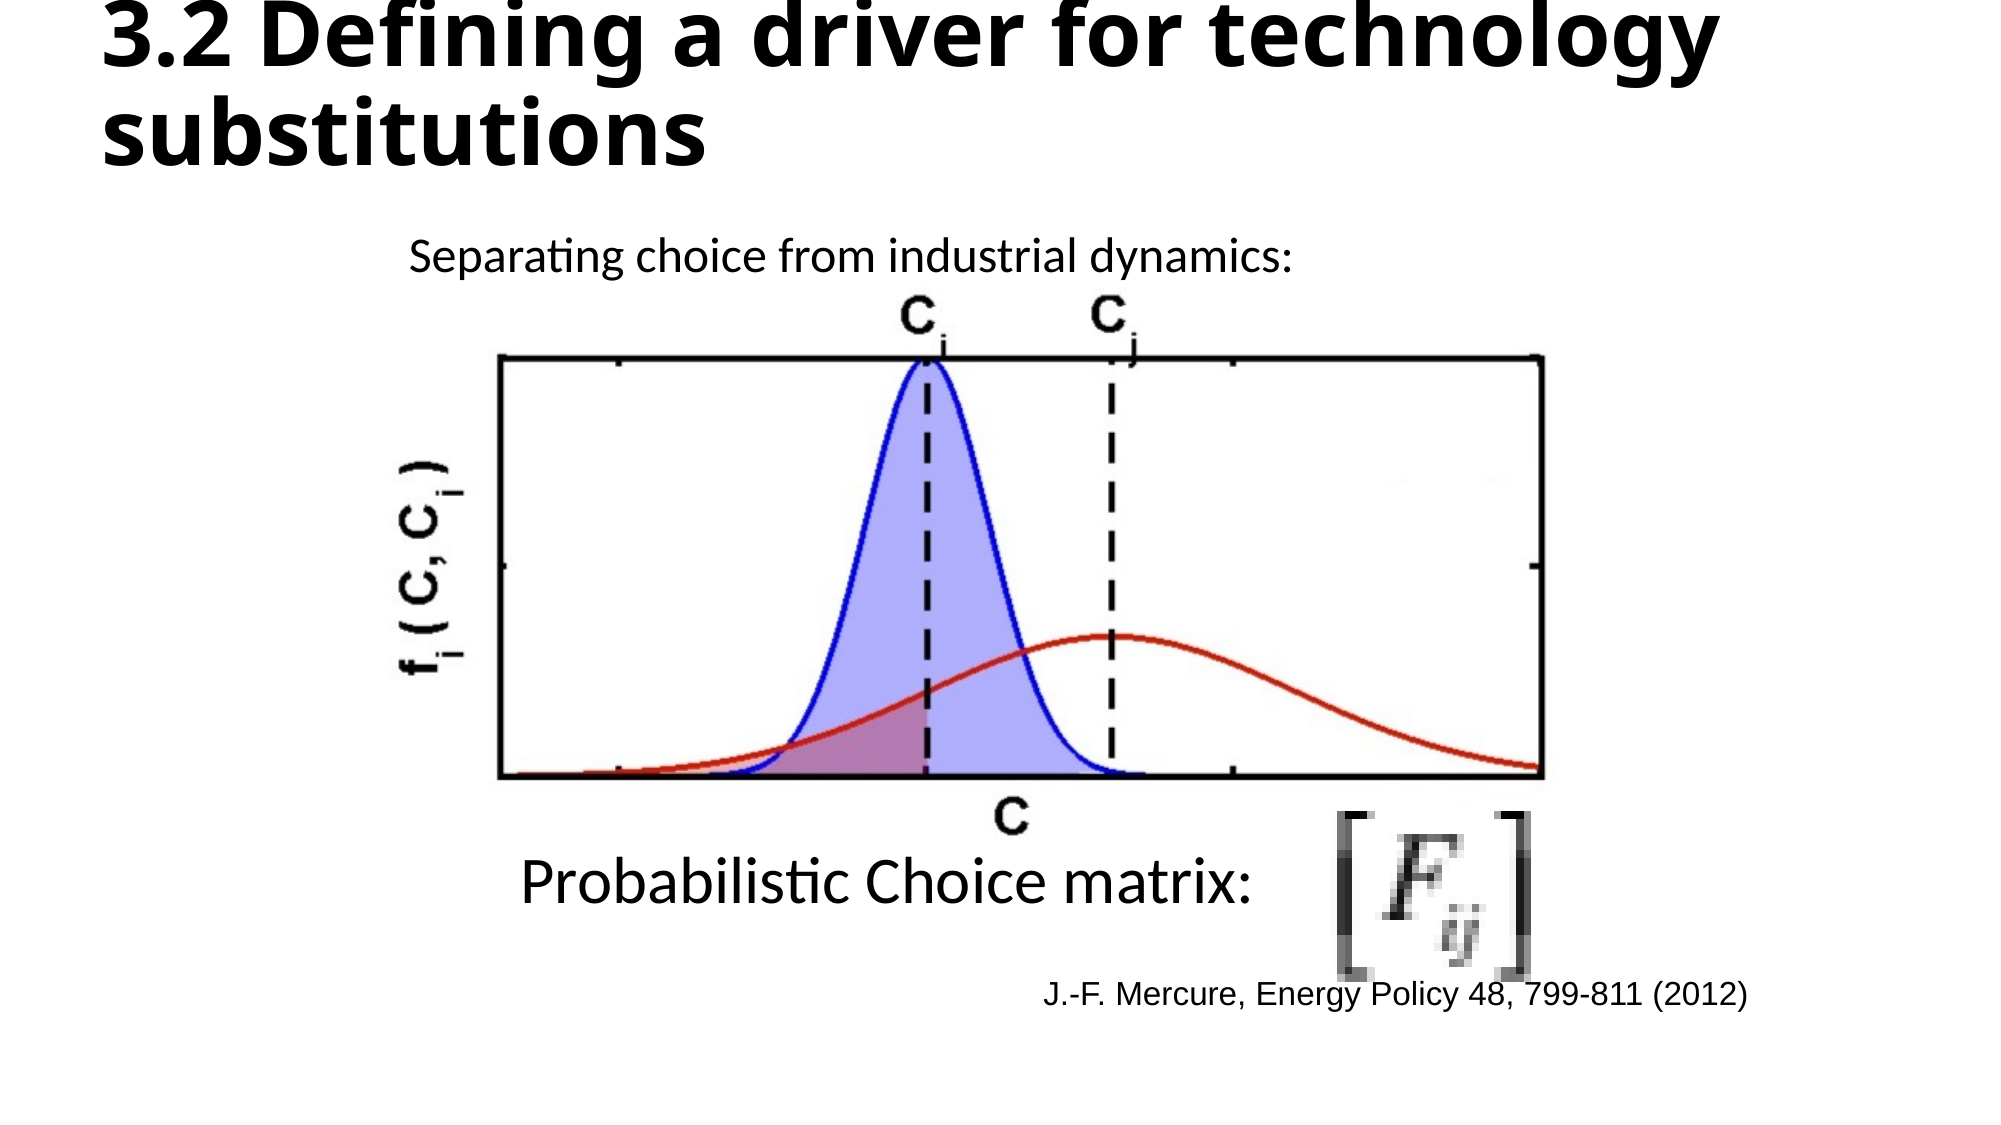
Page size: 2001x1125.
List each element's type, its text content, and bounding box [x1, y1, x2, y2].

text_box J.-F. Mercure, Energy Policy 48, 799-811 (2012) [1028, 992, 1765, 1020]
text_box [520, 788, 1903, 992]
text_box Separating choice from industrial dynamics: [408, 222, 1791, 312]
title 3.2 Defining a driver for technology substitutions [86, 0, 1935, 196]
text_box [379, 287, 1554, 851]
